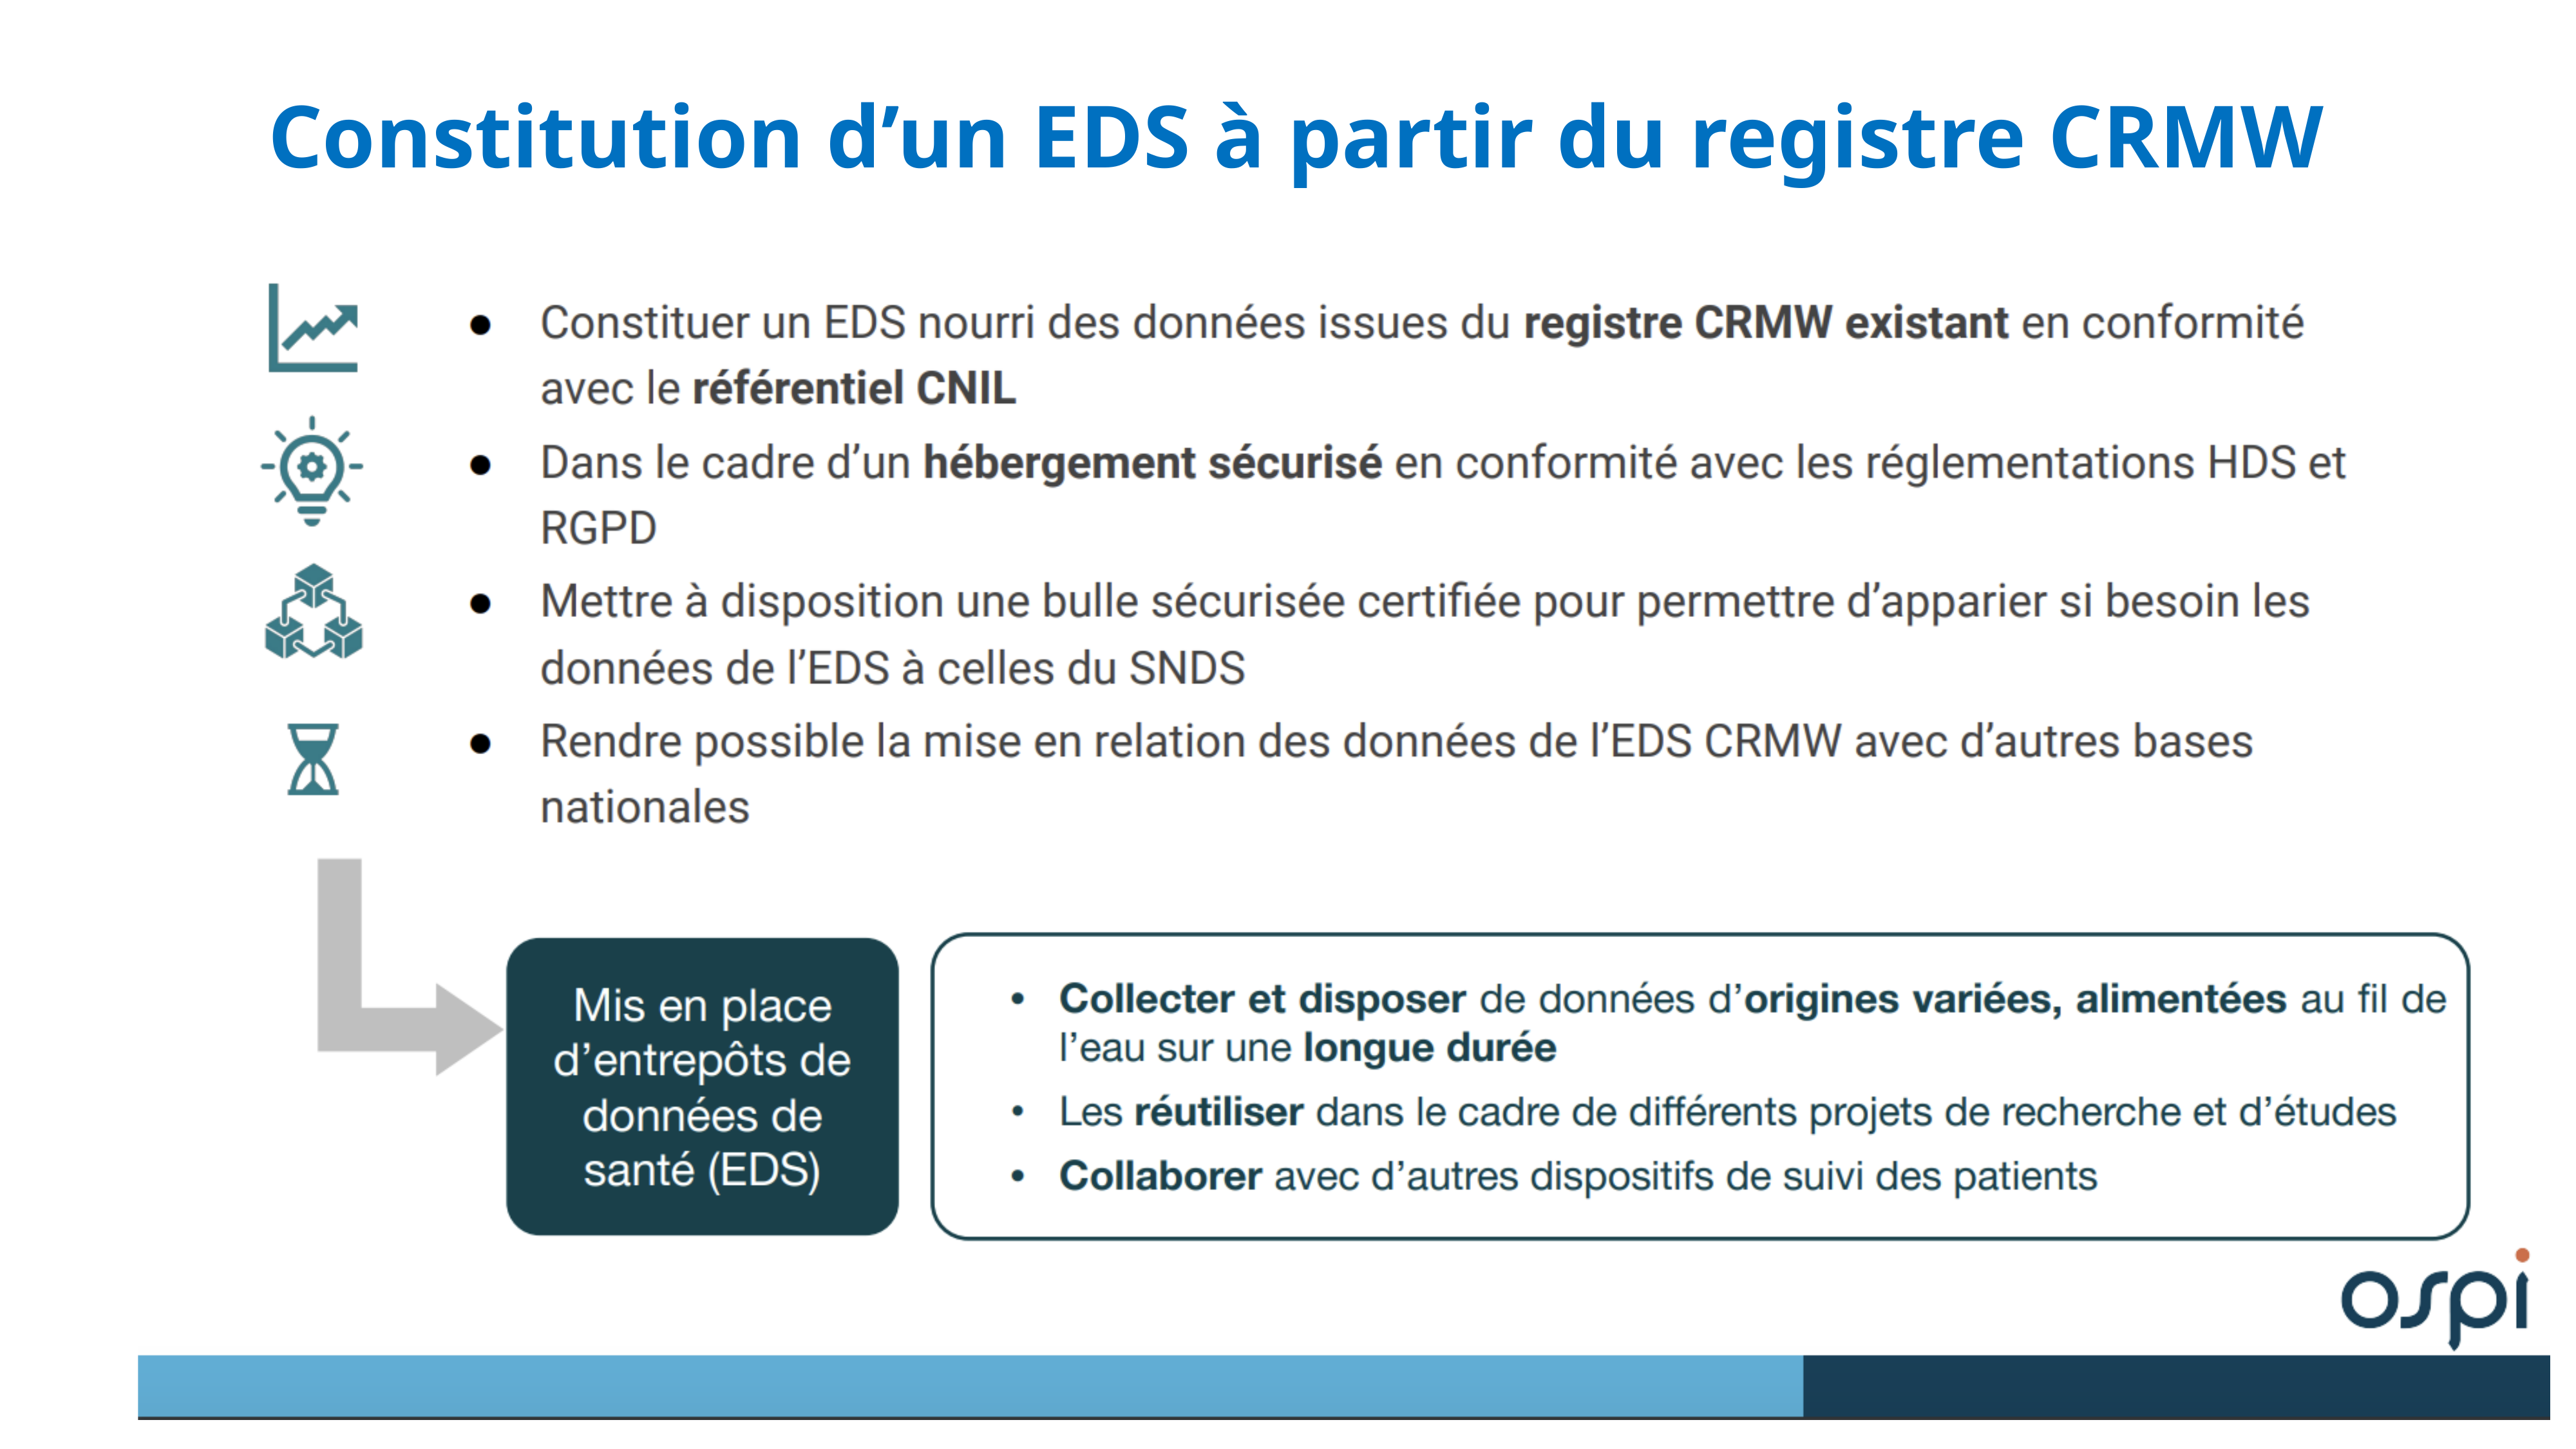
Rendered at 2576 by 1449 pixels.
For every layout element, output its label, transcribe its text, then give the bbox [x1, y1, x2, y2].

picture [138, 204, 2550, 1420]
title Constitution d’un EDS à partir du registre CRMW [185, 0, 2407, 204]
